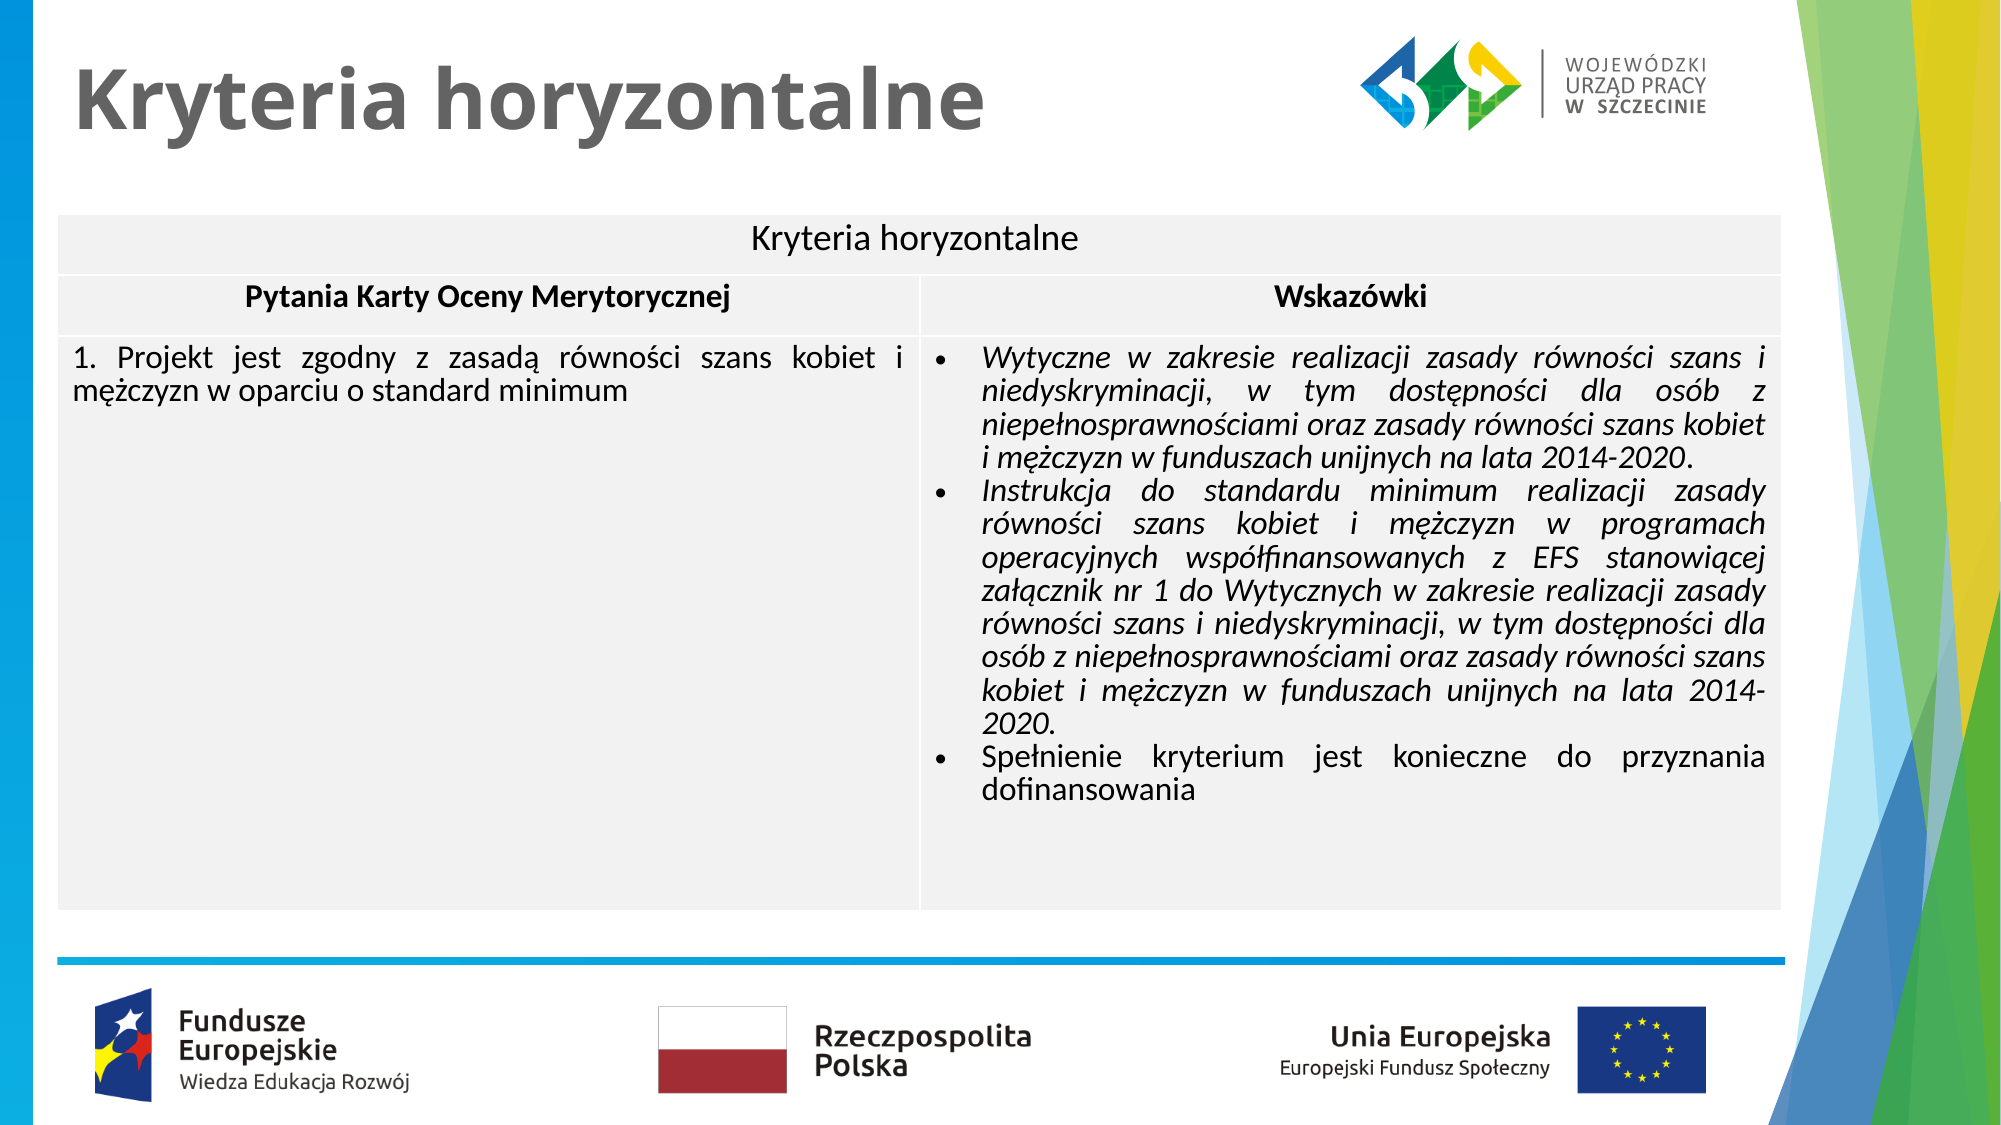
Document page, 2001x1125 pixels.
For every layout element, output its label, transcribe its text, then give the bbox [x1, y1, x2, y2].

title Kryteria horyzontalne [57, 39, 1340, 214]
table_cell Pytania Karty Oceny Merytorycznej [58, 276, 919, 335]
table_cell Wskazówki [921, 276, 1781, 335]
picture [95, 988, 1706, 1102]
table_header Kryteria horyzontalne [58, 215, 1781, 274]
table_cell 1. Projekt jest zgodny z zasadą równości szans kobiet i mężczyzn w oparciu o standard minimum [58, 337, 919, 910]
table_cell Wytyczne w zakresie realizacji zasady równości szans i niedyskryminacji, w tym dostępności dla osób z niepełnosprawnościami oraz zasady równości szans kobiet i mężczyzn w funduszach unijnych na lata 2014-2020. Instrukcja do standardu minimum realizacji zasady równości szans kobiet i mężczyzn w programach operacyjnych współfinansowanych z EFS stanowiącej załącznik nr 1 do Wytycznych w zakresie realizacji zasady równości szans i niedyskryminacji, w tym dostępności dla osób z niepełnosprawnościami oraz zasady równości szans kobiet i mężczyzn w funduszach unijnych na lata 2014-2020. Spełnienie kryterium jest konieczne do przyznania dofinansowania [921, 337, 1781, 910]
picture [1360, 36, 1706, 131]
